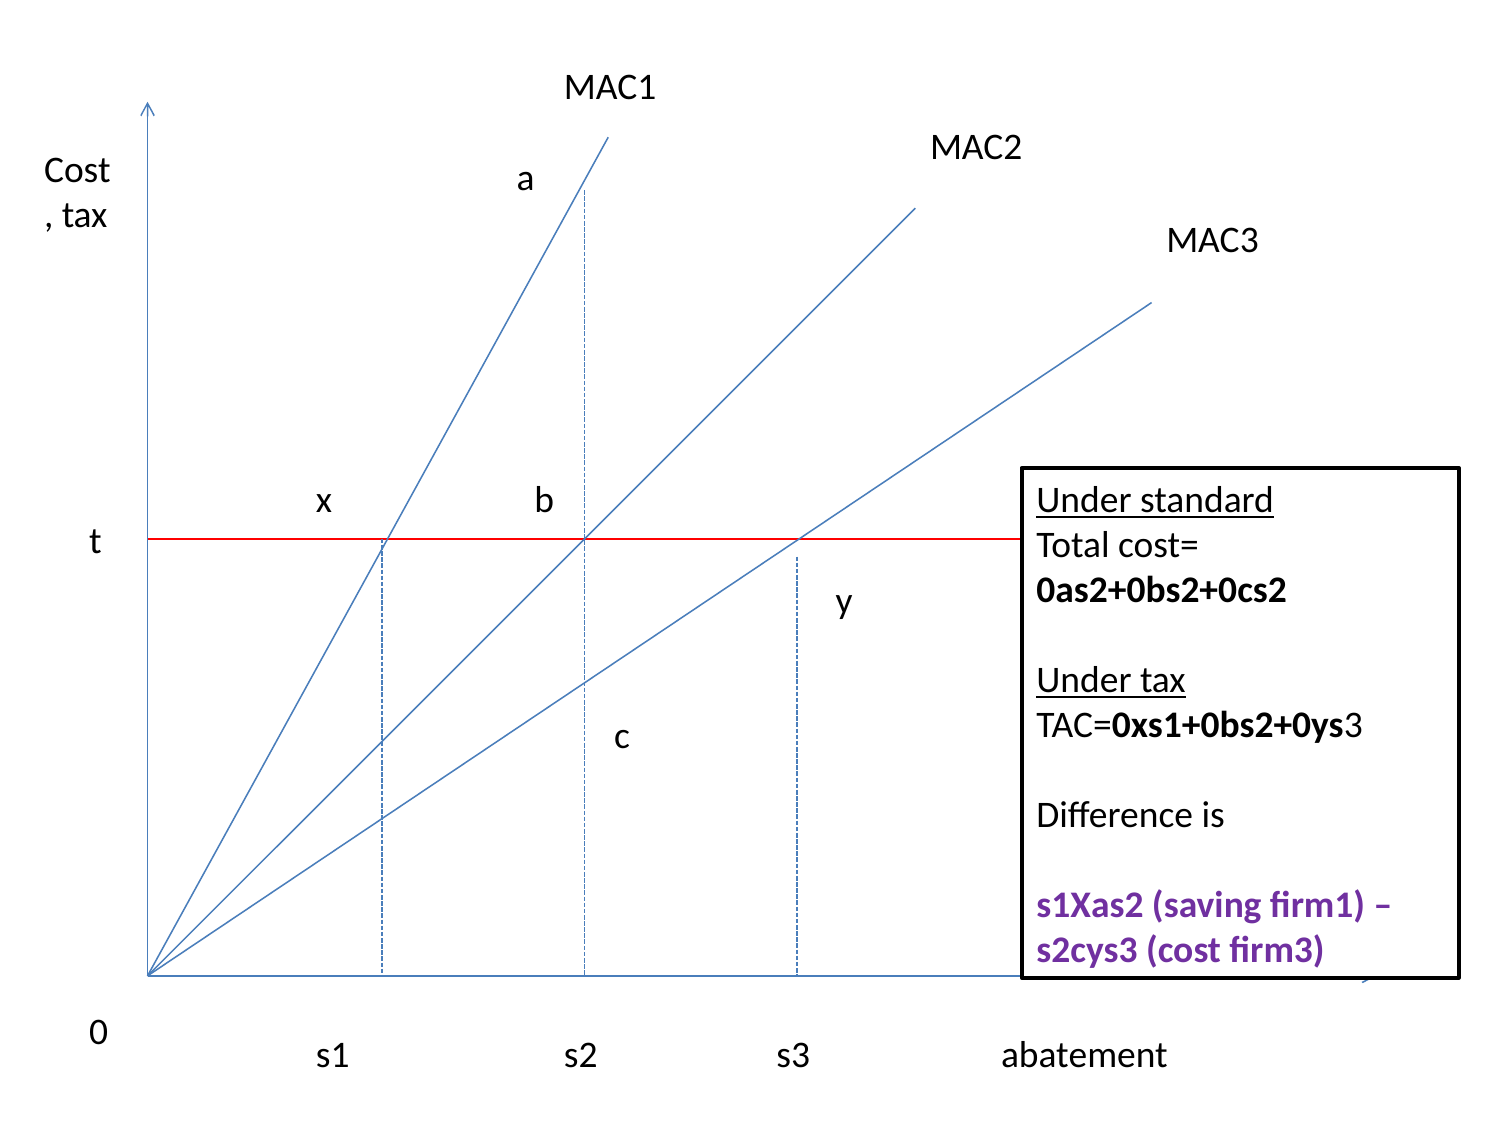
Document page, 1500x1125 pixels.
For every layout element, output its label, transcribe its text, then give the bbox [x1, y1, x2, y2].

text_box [147, 136, 609, 207]
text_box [147, 302, 581, 977]
text_box abatement [986, 1023, 1317, 1083]
text_box s3 [761, 1023, 880, 1083]
text_box MAC1 [549, 54, 762, 115]
text_box 0 [74, 999, 183, 1060]
text_box s1 [301, 1023, 443, 1083]
text_box MAC3 [1151, 208, 1317, 268]
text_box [588, 302, 1152, 977]
text_box Cost, tax [29, 137, 134, 242]
text_box s2 [549, 1023, 650, 1083]
text_box MAC2 [915, 115, 1081, 175]
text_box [589, 207, 916, 301]
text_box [147, 207, 580, 302]
text_box Under standard Total cost= 0as2+0bs2+0cs2 Under tax TAC=0xs1+0bs2+0ys3 Difference is s1Xas2 (saving firm1) – s2cys3 (cost firm3) [1156, 466, 1461, 980]
text_box t [74, 508, 134, 569]
